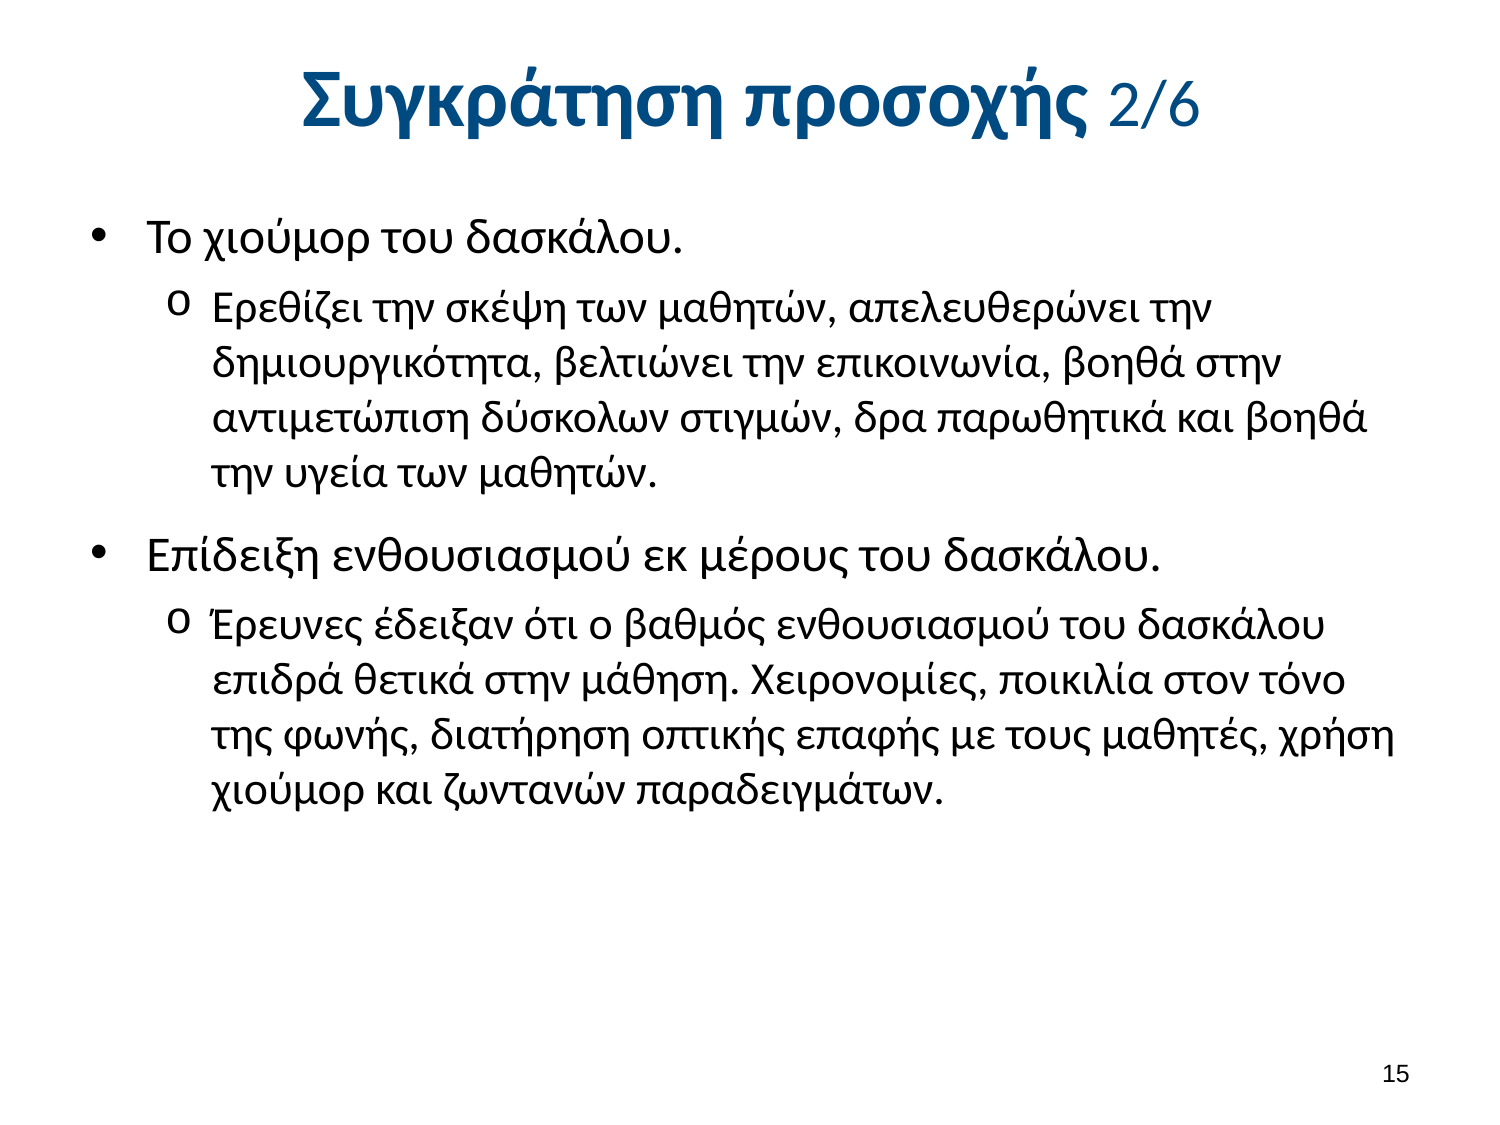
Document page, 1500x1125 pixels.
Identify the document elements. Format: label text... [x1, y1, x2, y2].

title Συγκράτηση προσοχής 2/6 [76, 19, 1427, 169]
list Το χιούμορ του δασκάλου. Ερεθίζει την σκέψη των μαθητών, απελευθερώνει την δημιουργικότητα, βελτιώνει την επικοινωνία, βοηθά στην αντιμετώπιση δύσκολων στιγμών, δρα παρωθητικά και βοηθά την υγεία των μαθητών. Επίδειξη ενθουσιασμού εκ μέρους του δασκάλου. Έρευνες έδειξαν ότι ο βαθμός ενθουσιασμού του δασκάλου επιδρά θετικά στην μάθηση. Χειρονομίες, ποικιλία στον τόνο της φωνής, διατήρηση οπτικής επαφής με τους μαθητές, χρήση χιούμορ και ζωντανών παραδειγμάτων. [75, 196, 1425, 1024]
slide_number 14 [1074, 1042, 1425, 1103]
